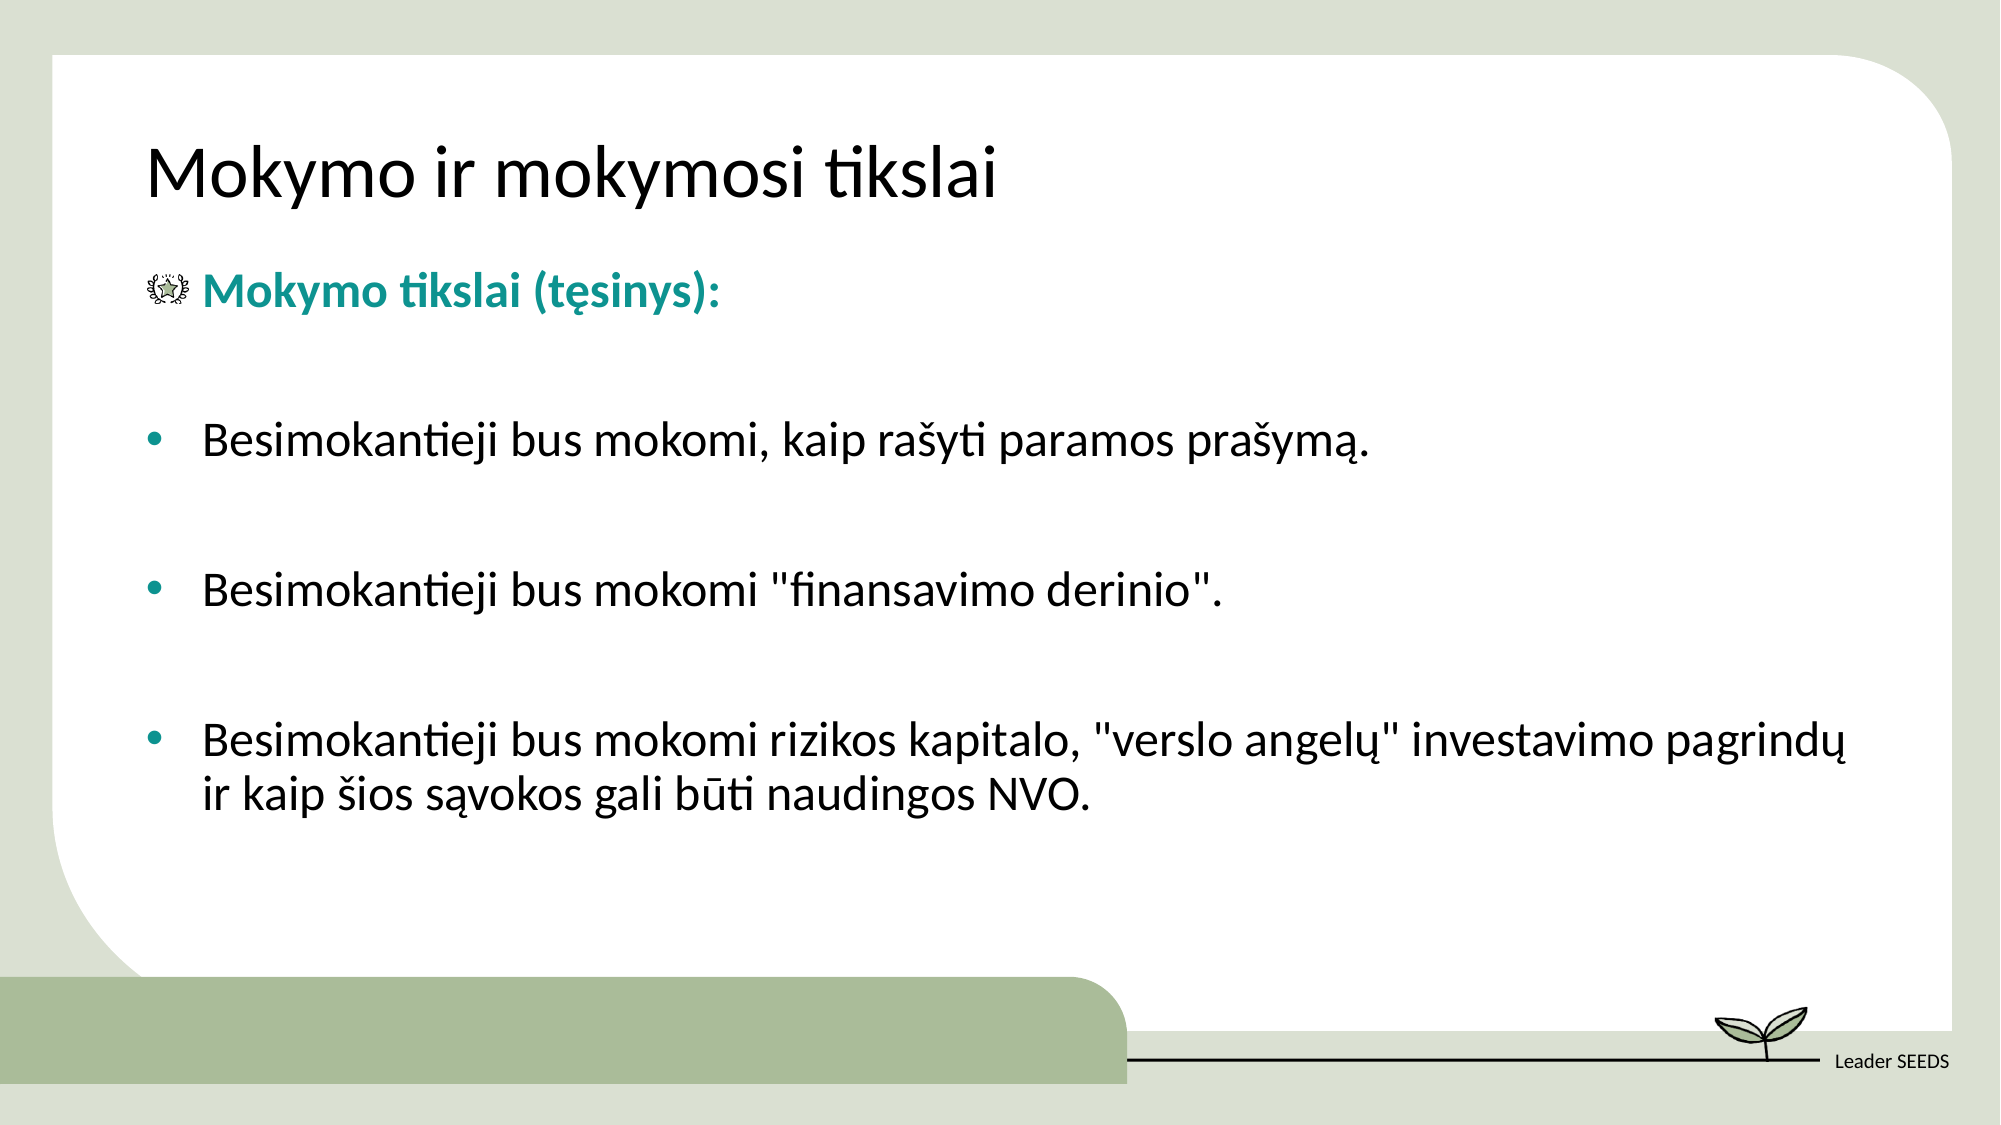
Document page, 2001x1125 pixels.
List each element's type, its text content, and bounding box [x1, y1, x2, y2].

list Mokymo ir mokymosi tikslai [130, 124, 1869, 257]
picture [145, 270, 191, 306]
list Mokymo tikslai (tęsinys)​: Besimokantieji bus mokomi, kaip rašyti paramos prašymą. Besimokantieji bus mokomi "finansavimo derinio". Besimokantieji bus mokomi rizikos kapitalo, "verslo angelų" investavimo pagrindų ir kaip šios sąvokos gali būti naudingos NVO. [130, 257, 1869, 913]
